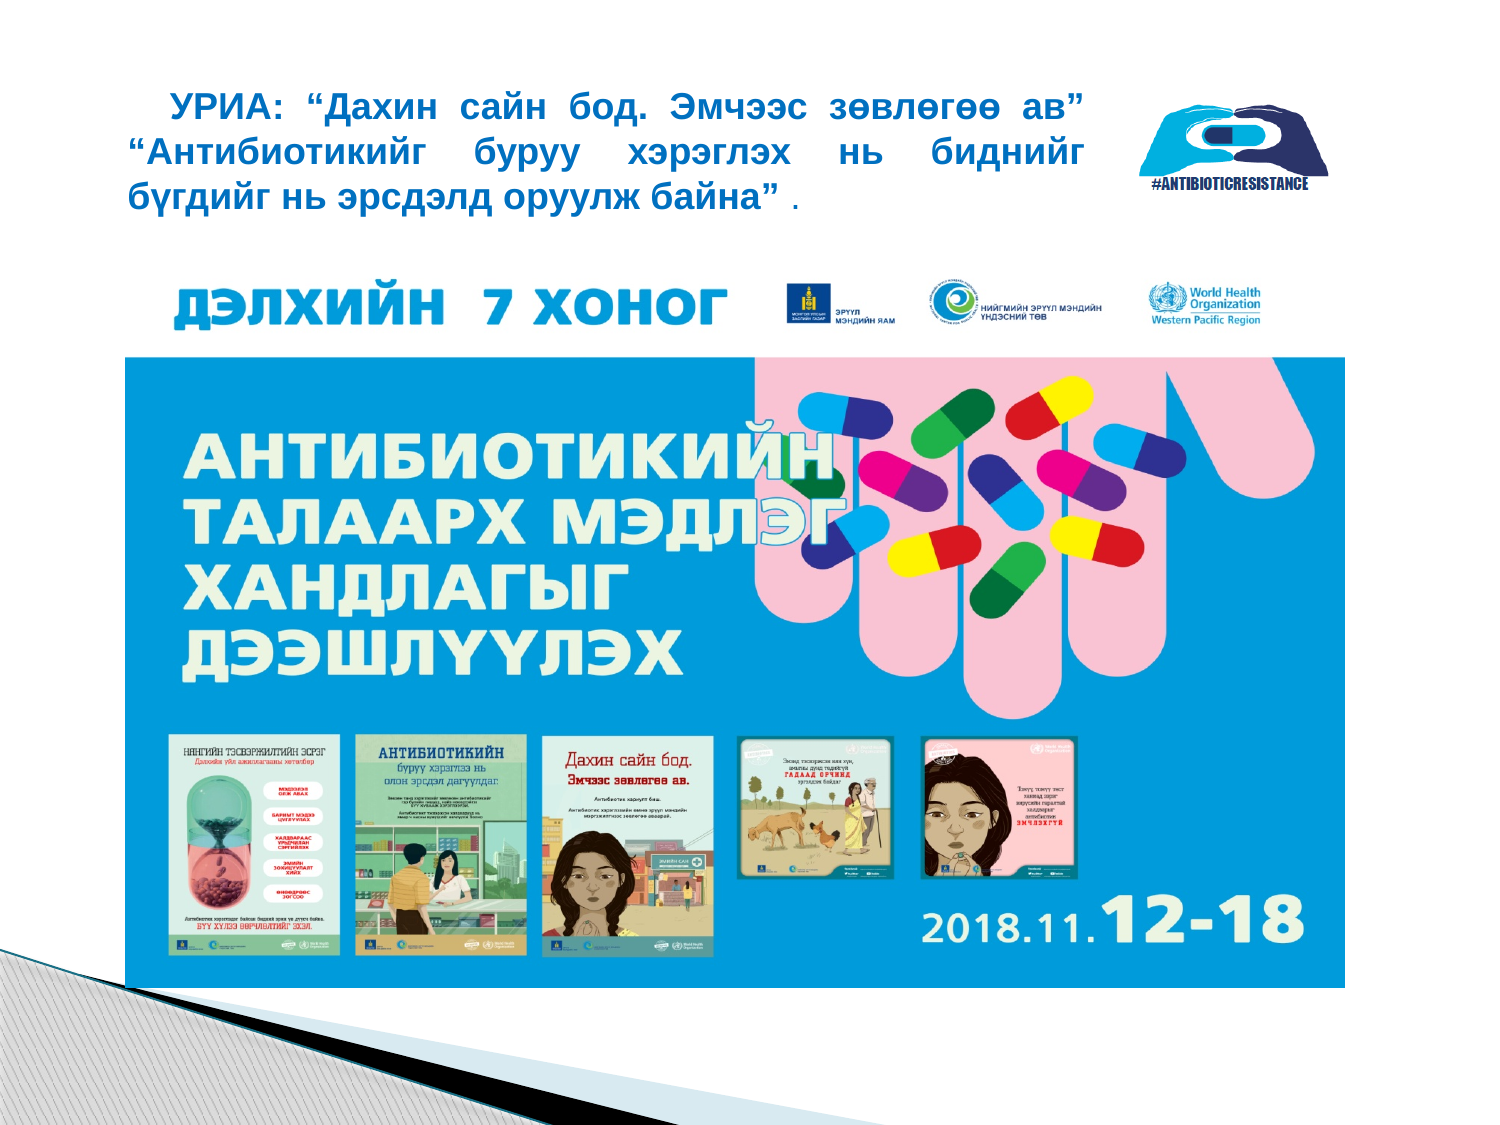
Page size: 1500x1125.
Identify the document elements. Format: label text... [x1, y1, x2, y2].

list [124, 244, 1345, 988]
picture [1137, 87, 1330, 201]
text_box УРИА: “Дахин сайн бод. Эмчээс зөвлөгөө ав” “Антибиотикийг буруу хэрэглэх нь биднийг бүгдийг нь эрсдэлд оруулж байна” . [112, 74, 1100, 225]
